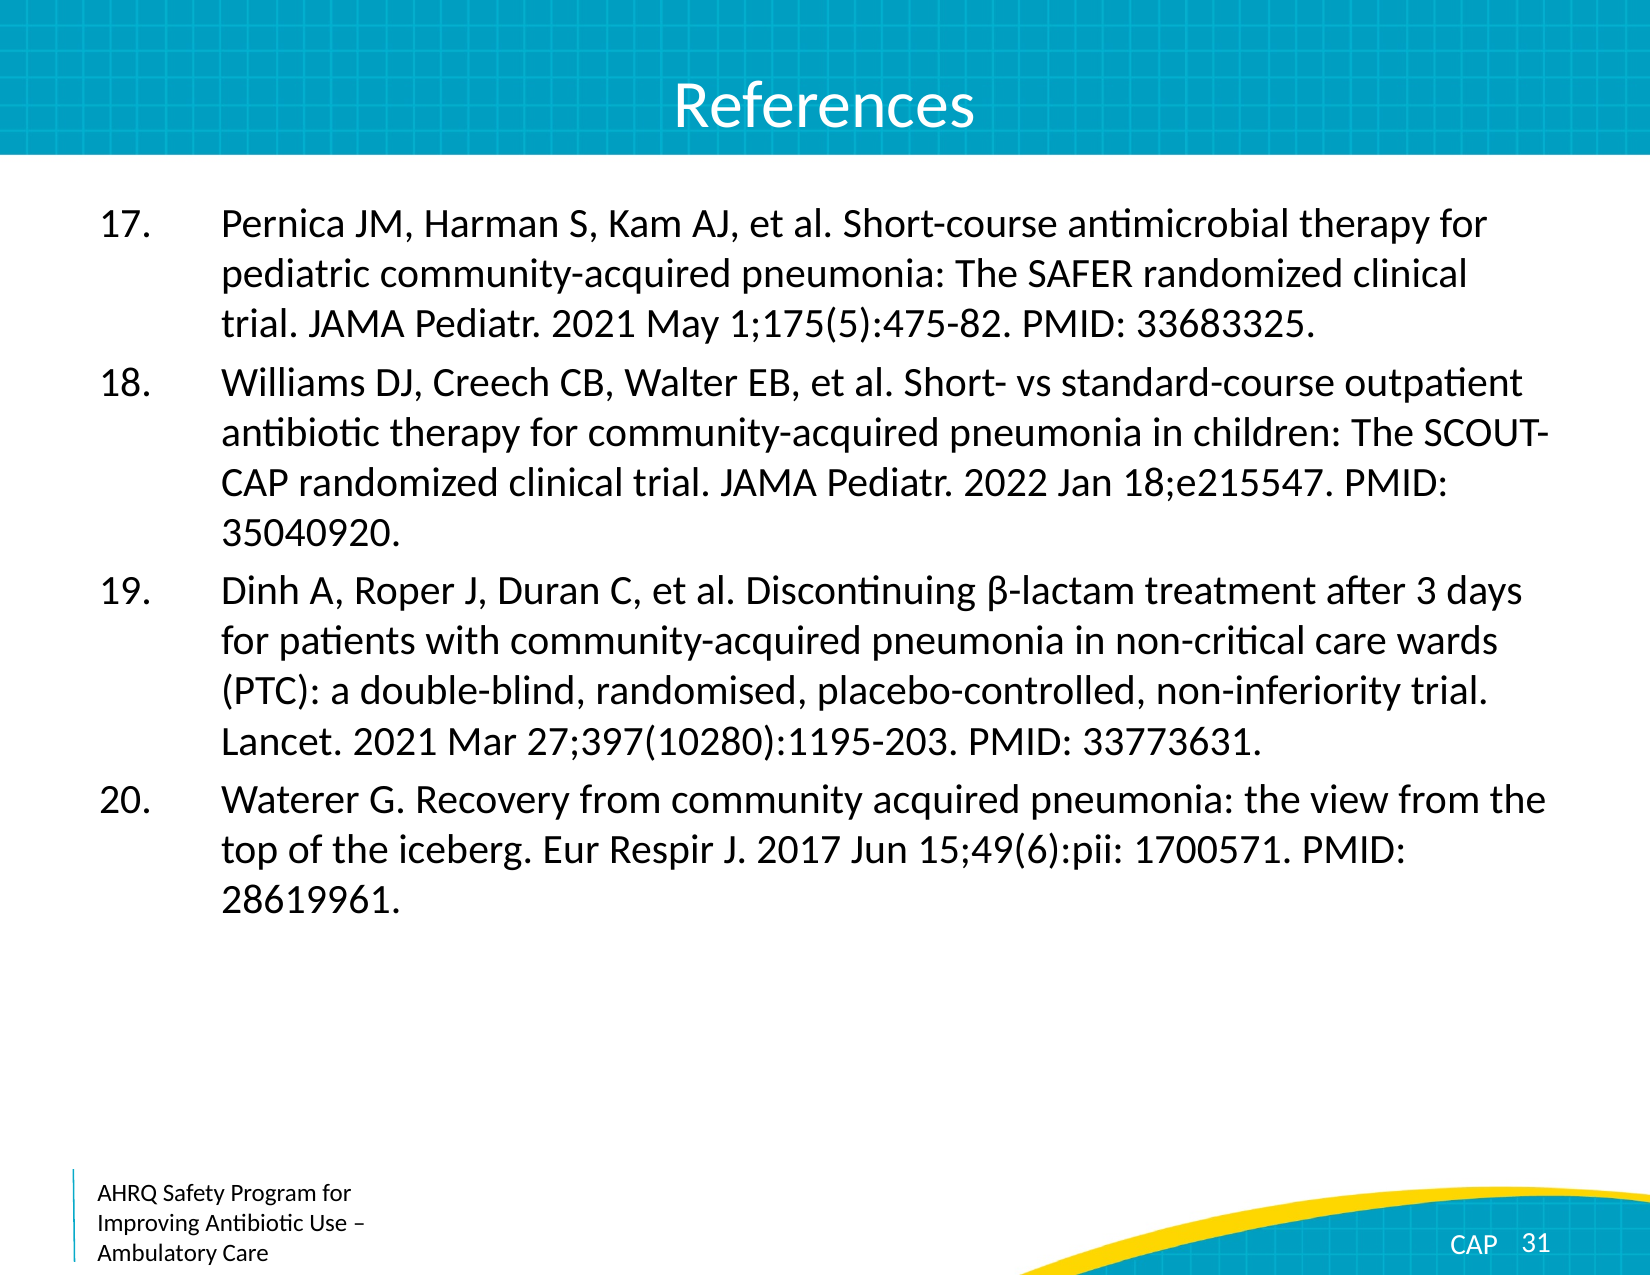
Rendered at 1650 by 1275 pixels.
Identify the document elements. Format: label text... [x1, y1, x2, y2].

title References [82, 51, 1568, 150]
picture [0, 0, 1650, 1275]
slide_number 31 [1487, 1207, 1568, 1275]
list Pernica JM, Harman S, Kam AJ, et al. Short-course antimicrobial therapy for pediatric community-acquired pneumonia: The SAFER randomized clinical trial. JAMA Pediatr. 2021 May 1;175(5):475-82. PMID: 33683325. Williams DJ, Creech CB, Walter EB, et al. Short- vs standard-course outpatient antibiotic therapy for community-acquired pneumonia in children: The SCOUT-CAP randomized clinical trial. JAMA Pediatr. 2022 Jan 18;e215547. PMID: 35040920. Dinh A, Roper J, Duran C, et al. Discontinuing β-lactam treatment after 3 days for patients with community-acquired pneumonia in non-critical care wards (PTC): a double-blind, randomised, placebo-controlled, non-inferiority trial. Lancet. 2021 Mar 27;397(10280):1195-203. PMID: 33773631. Waterer G. Recovery from community acquired pneumonia: the view from the top of the iceberg. Eur Respir J. 2017 Jun 15;49(6):pii: 1700571. PMID: 28619961. [82, 187, 1568, 1139]
